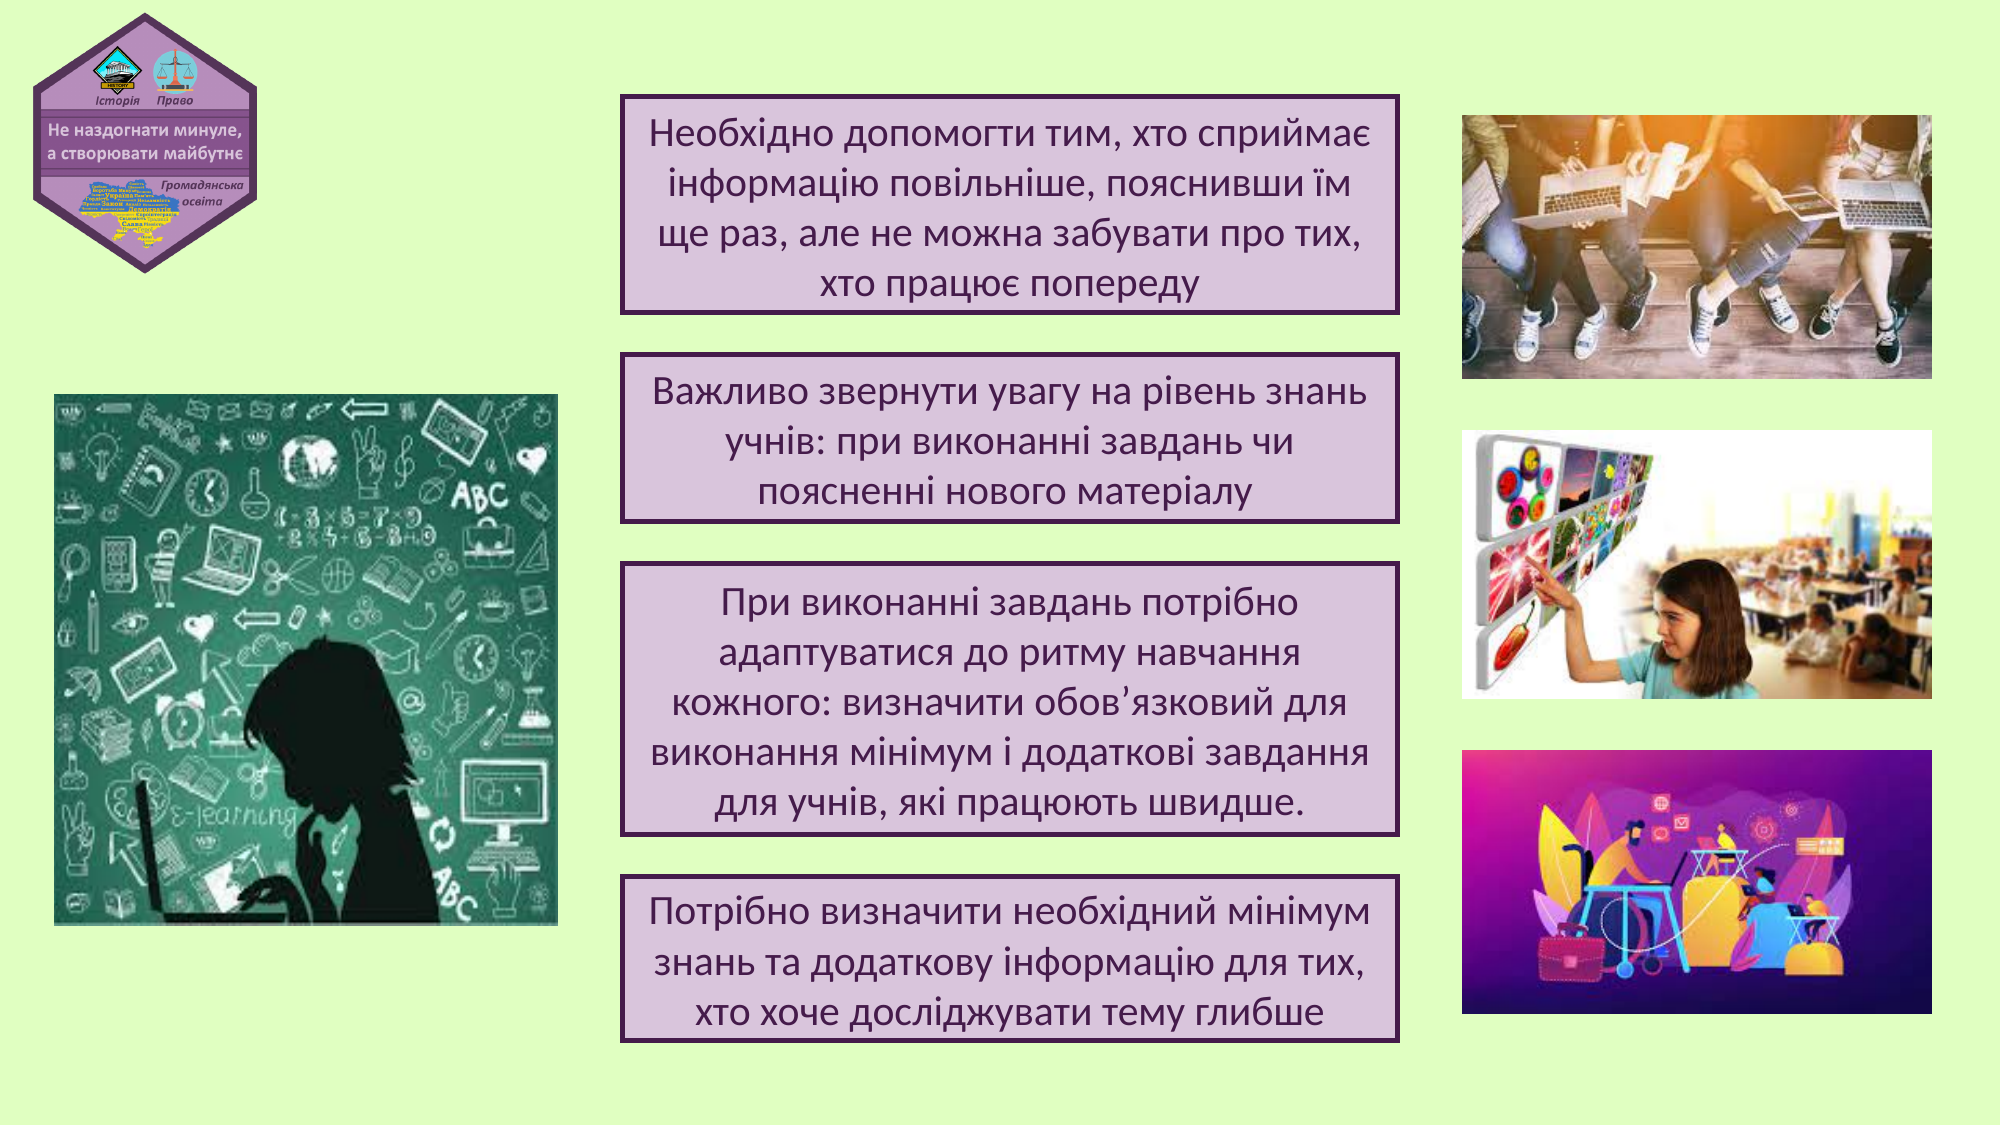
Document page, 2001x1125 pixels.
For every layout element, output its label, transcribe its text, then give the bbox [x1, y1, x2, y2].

picture [1462, 115, 1932, 379]
picture [0, 12, 275, 274]
text_box Необхідно допомогти тим, хто сприймає інформацію повільніше, пояснивши їм ще раз, але не можна забувати про тих, хто працює попереду [622, 96, 1398, 313]
picture [1462, 750, 1932, 1014]
text_box При виконанні завдань потрібно адаптуватися до ритму навчання кожного: визначити обов’язковий для виконання мінімум і додаткові завдання для учнів, які працюють швидше. [622, 563, 1398, 835]
text_box Важливо звернути увагу на рівень знань учнів: при виконанні завдань чи поясненні нового матеріалу [622, 354, 1398, 522]
picture [54, 394, 558, 927]
picture [1462, 430, 1932, 699]
text_box Потрібно визначити необхідний мінімум знань та додаткову інформацію для тих, хто хоче досліджувати тему глибше [622, 876, 1398, 1041]
